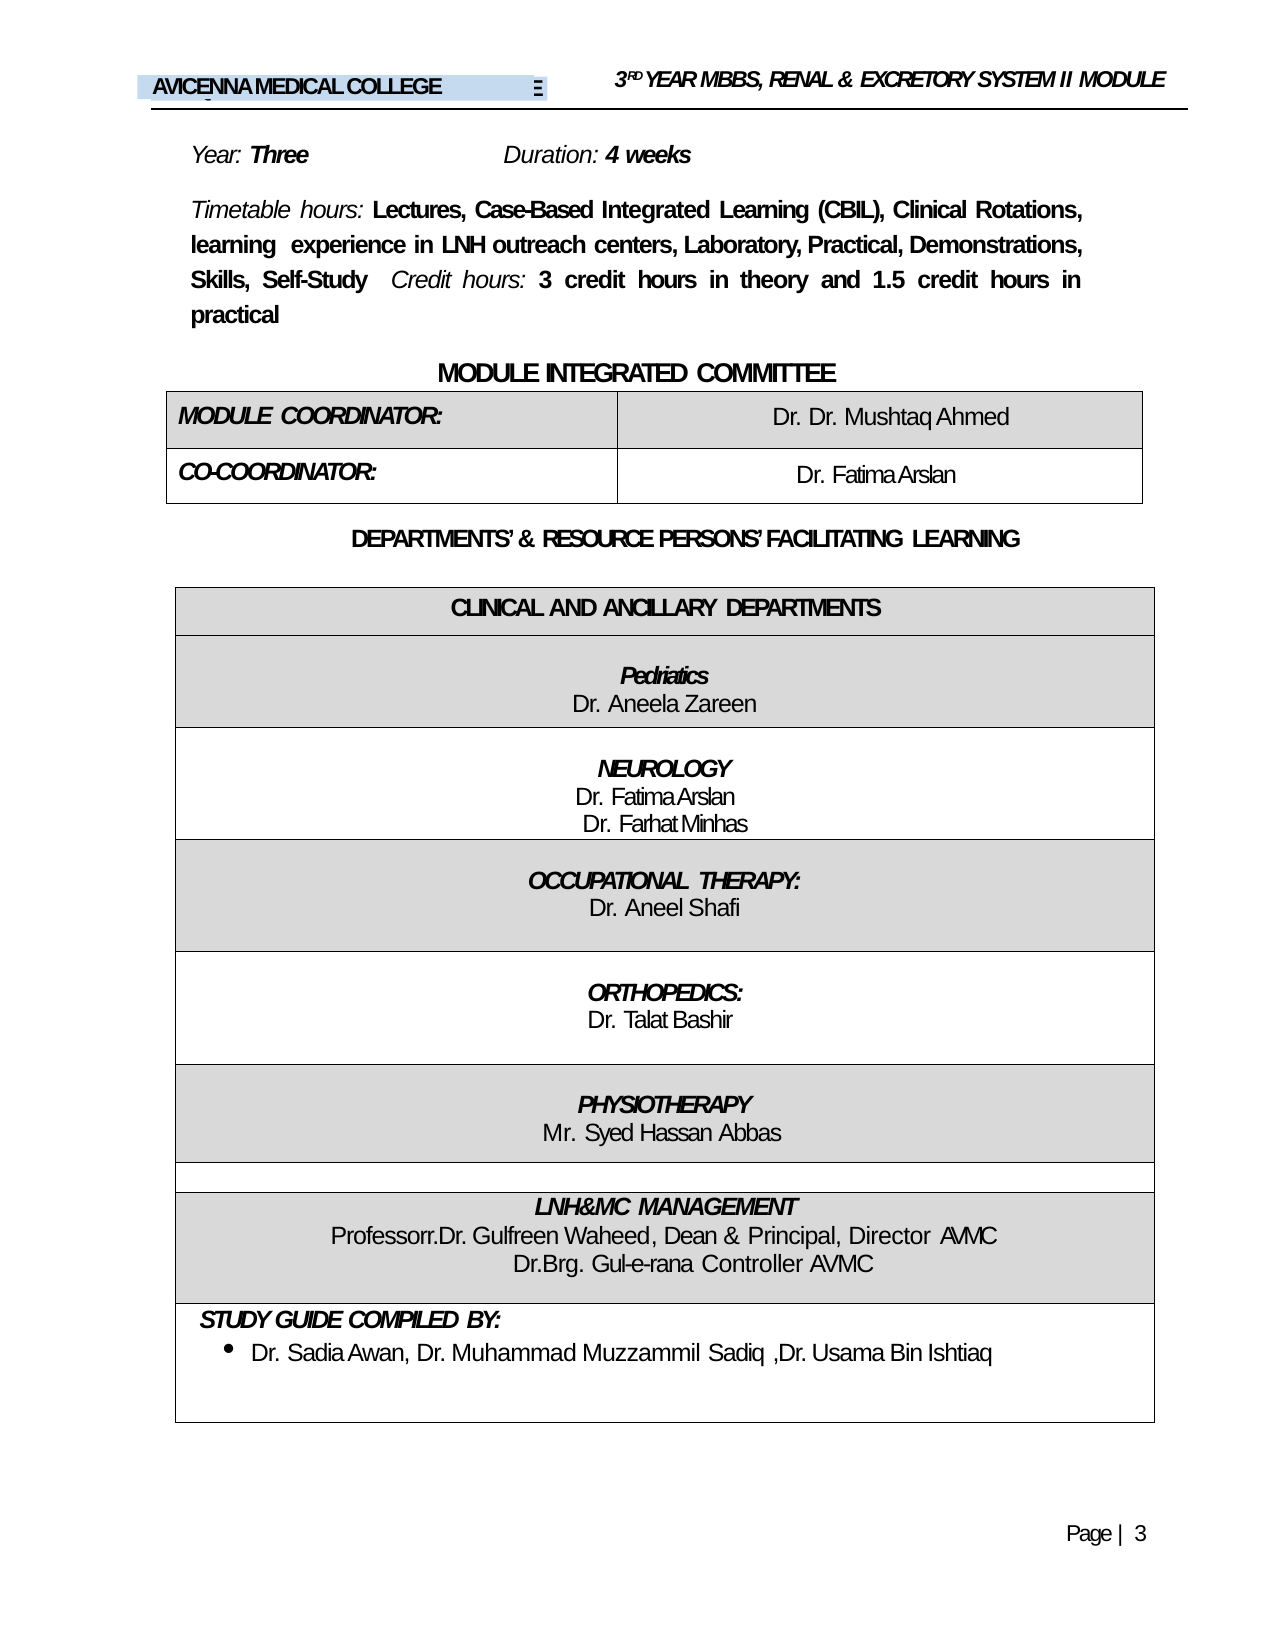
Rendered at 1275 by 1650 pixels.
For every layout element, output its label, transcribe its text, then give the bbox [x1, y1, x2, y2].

table_header CLINICAL AND ANCILLARY DEPARTMENTS [176, 588, 1154, 635]
text_box Year: Three Duration: 4 weeks Timetable hours: Lectures, Case-Based Integrated Learning (CBIL), Clinical Rotations, learning experience in LNH outreach centers, Laboratory, Practical, Demonstrations, Skills, Self-Study Credit hours: 3 credit hours in theory and 1.5 credit hours in practical MODULE INTEGRATED COMMITTEE [188, 136, 1083, 389]
table_cell LNH&MC MANAGEMENT Professorr.Dr. Gulfreen Waheed, Dean & Principal, Director AVMC Dr.Brg. Gul-e-rana Controller AVMC [176, 1193, 1154, 1303]
text_box DEPARTMENTS’ & RESOURCE PERSONS’ FACILITATING LEARNING [348, 520, 1026, 553]
table_cell STUDY GUIDE COMPILED BY: Dr. Sadia Awan, Dr. Muhammad Muzzammil Sadiq ,Dr. Usama Bin Ishtiaq [176, 1304, 1154, 1422]
table_cell ORTHOPEDICS: Dr. Talat Bashir [176, 952, 1154, 1064]
text_box LIAQUAT NATIONAL MEDICAL COLLEGE [150, 76, 548, 101]
table_header Dr. Dr. Mushtaq Ahmed [618, 392, 1142, 448]
table_cell [176, 1163, 1154, 1192]
table_cell Pedriatics Dr. Aneela Zareen [176, 636, 1154, 727]
table_cell PHYSIOTHERAPY Mr. Syed Hassan Abbas [176, 1065, 1154, 1162]
table_cell OCCUPATIONAL THERAPY: Dr. Aneel Shafi [176, 840, 1154, 951]
table_cell CO-COORDINATOR: [167, 449, 617, 503]
text_box AVICENNA MEDICAL COLLEGE [137, 75, 534, 100]
table_cell NEUROLOGY Dr. Fatima Arslan Dr. Farhat Minhas [176, 728, 1154, 839]
text_box 3RD YEAR MBBS, RENAL & EXCRETORY SYSTEM II MODULE [612, 62, 1207, 122]
table_header MODULE COORDINATOR: [167, 392, 617, 448]
slide_number Page | 3 [1063, 1521, 1160, 1650]
table_cell Dr. Fatima Arslan [618, 449, 1142, 503]
